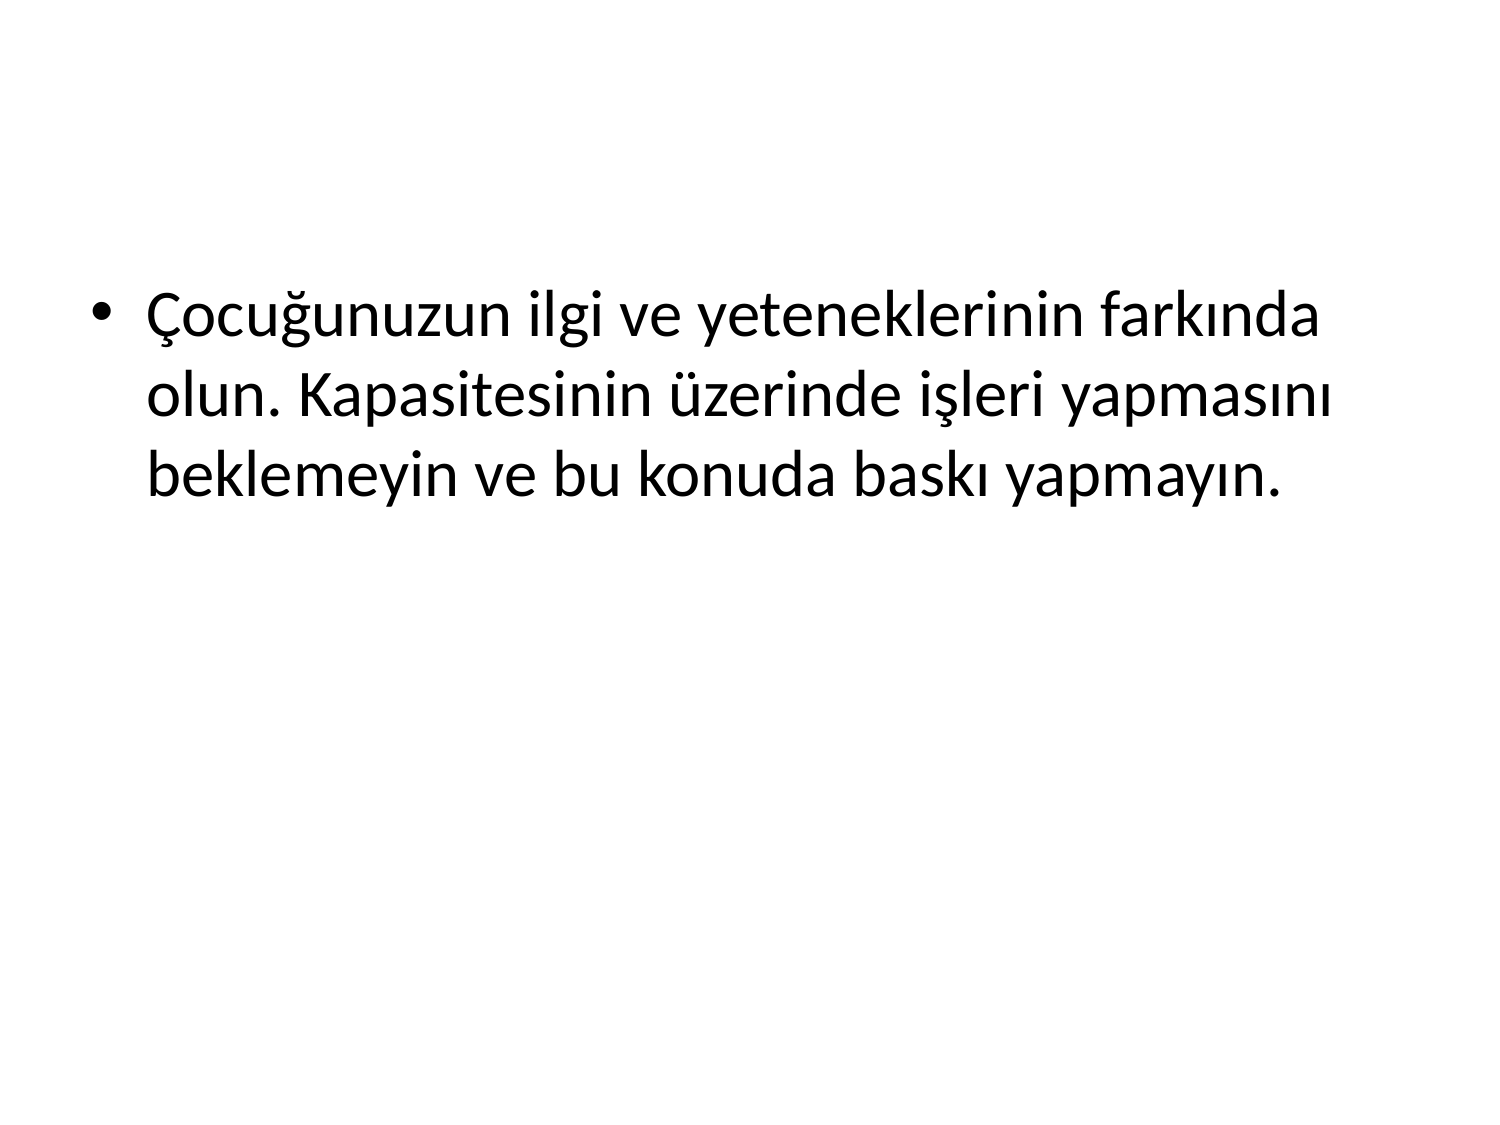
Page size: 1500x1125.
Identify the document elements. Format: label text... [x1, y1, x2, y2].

list Çocuğunuzun ilgi ve yeteneklerinin farkında olun. Kapasitesinin üzerinde işleri yapmasını beklemeyin ve bu konuda baskı yapmayın. [75, 262, 1425, 1005]
